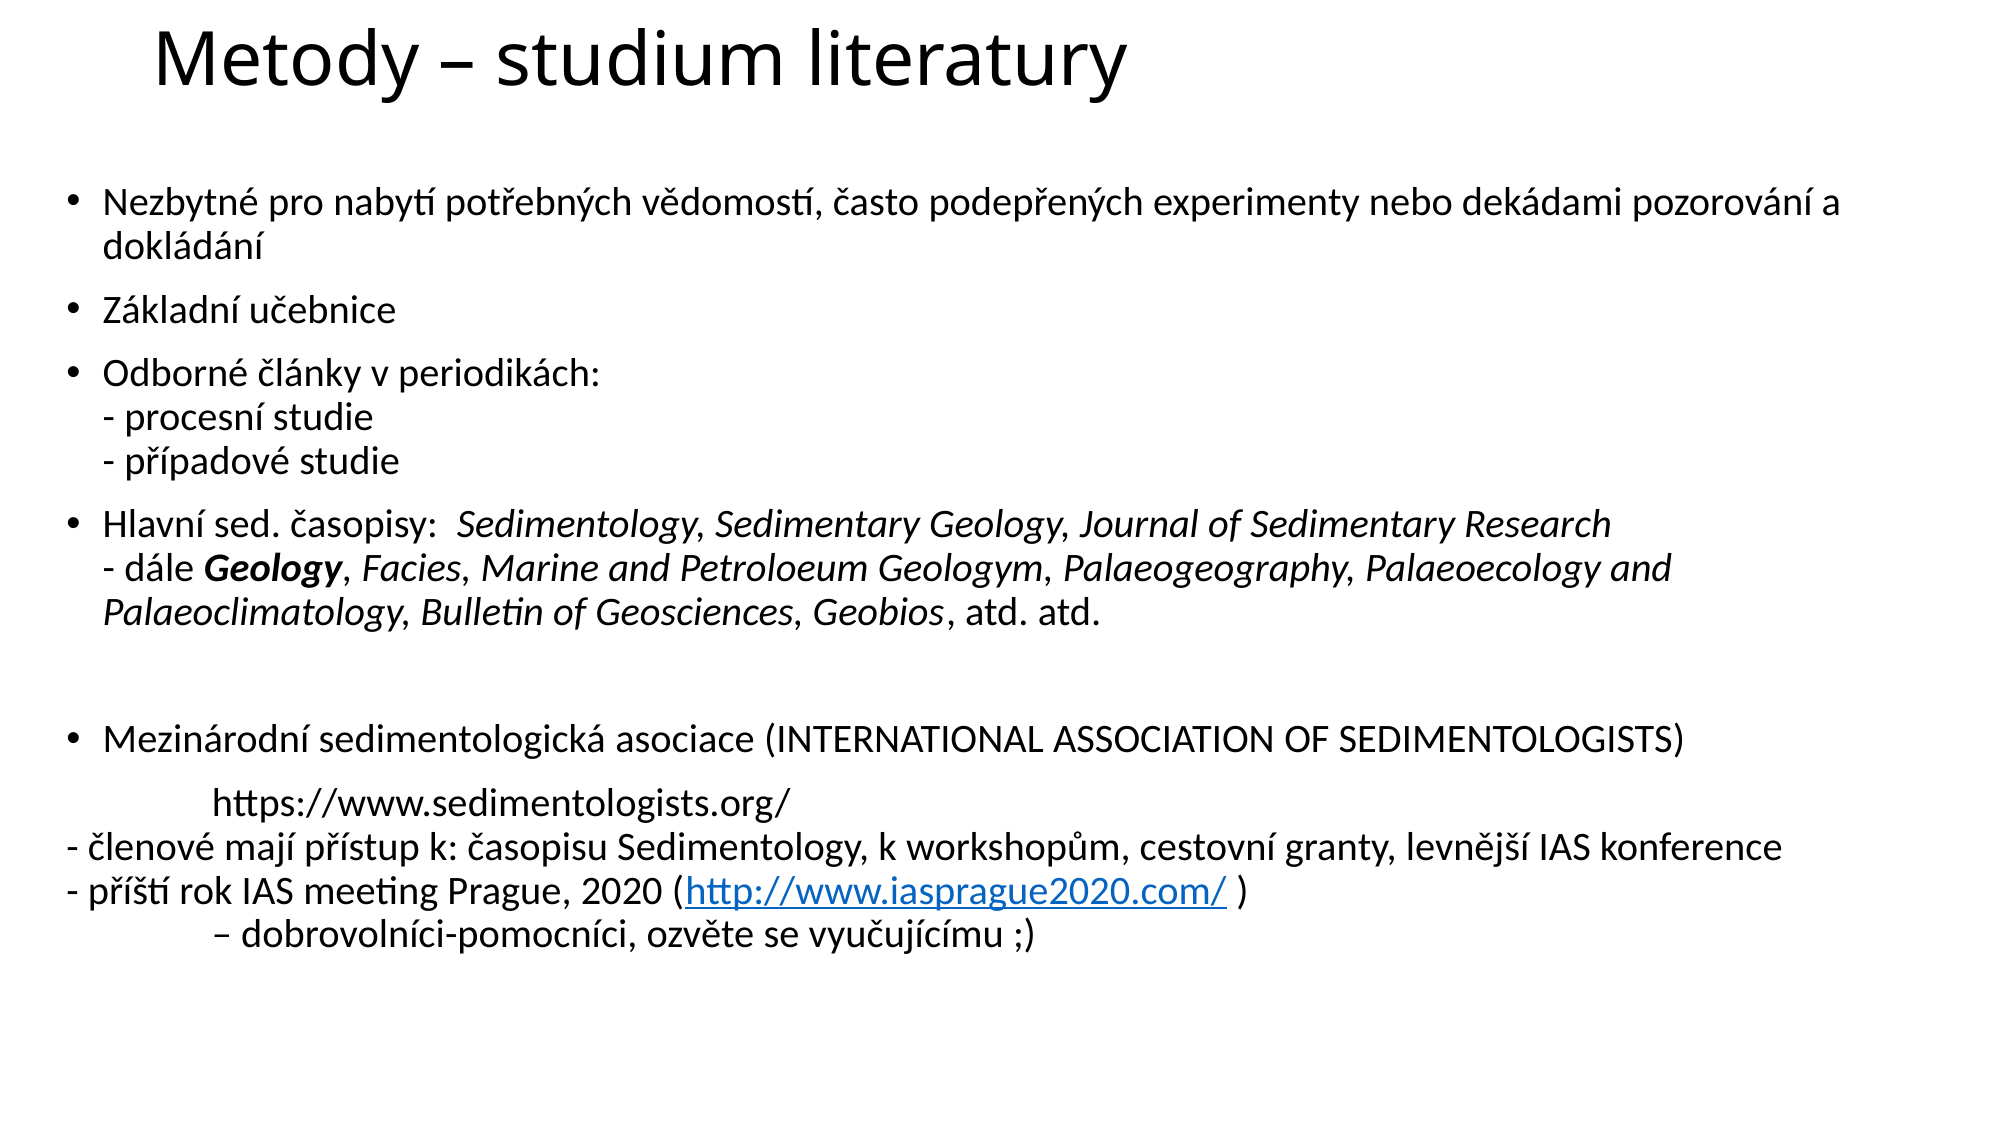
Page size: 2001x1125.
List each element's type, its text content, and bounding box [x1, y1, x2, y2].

list Nezbytné pro nabytí potřebných vědomostí, často podepřených experimenty nebo dekádami pozorování a dokládání Základní učebnice Odborné články v periodikách: - procesní studie - případové studie Hlavní sed. časopisy: Sedimentology, Sedimentary Geology, Journal of Sedimentary Research - dále Geology, Facies, Marine and Petroloeum Geologym, Palaeogeography, Palaeoecology and Palaeoclimatology, Bulletin of Geosciences, Geobios, atd. atd. Mezinárodní sedimentologická asociace (INTERNATIONAL ASSOCIATION OF SEDIMENTOLOGISTS) https://www.sedimentologists.org/ - členové mají přístup k: časopisu Sedimentology, k workshopům, cestovní granty, levnější IAS konference - příští rok IAS meeting Prague, 2020 (http://www.iasprague2020.com/ ) – dobrovolníci-pomocníci, ozvěte se vyučujícímu ;) [51, 173, 1979, 971]
title Metody – studium literatury [137, 0, 1863, 124]
